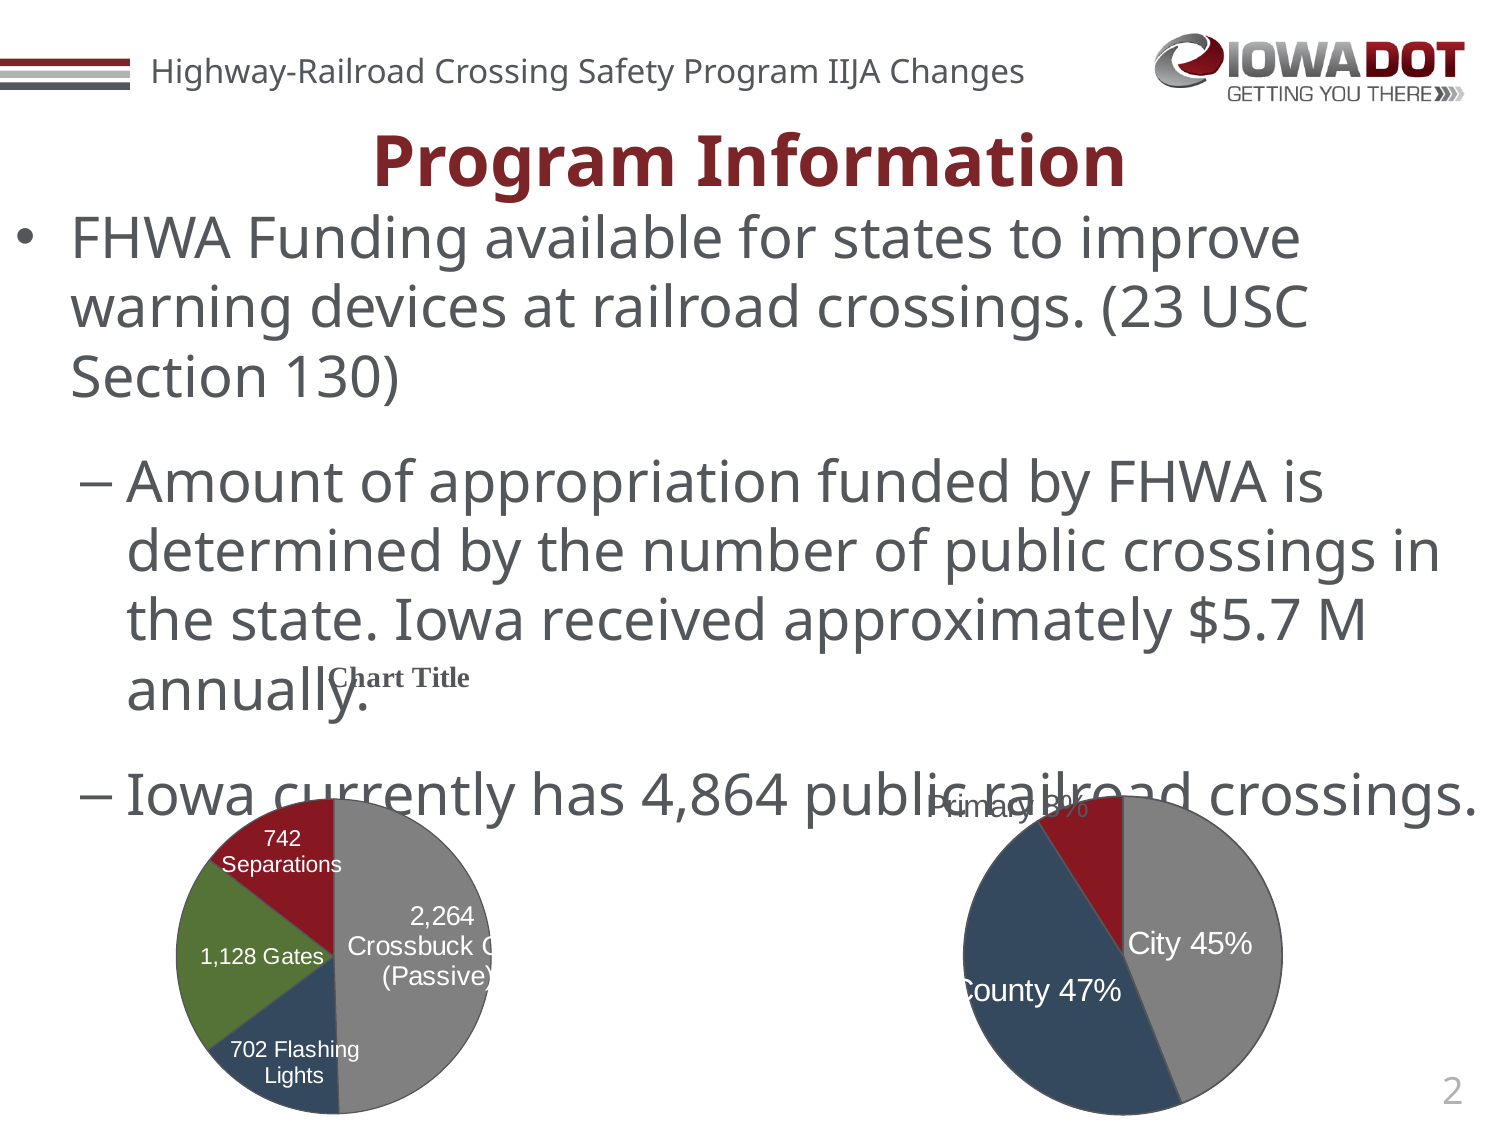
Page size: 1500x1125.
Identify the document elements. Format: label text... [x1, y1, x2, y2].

list FHWA Funding available for states to improve warning devices at railroad crossings. (23 USC Section 130) Amount of appropriation funded by FHWA is determined by the number of public crossings in the state. Iowa received approximately $5.7 M annually. Iowa currently has 4,864 public railroad crossings. [0, 194, 1500, 861]
title Program Information [0, 122, 1500, 194]
chart [10, 633, 787, 1125]
chart [796, 703, 1500, 1125]
picture [1147, 23, 1471, 114]
